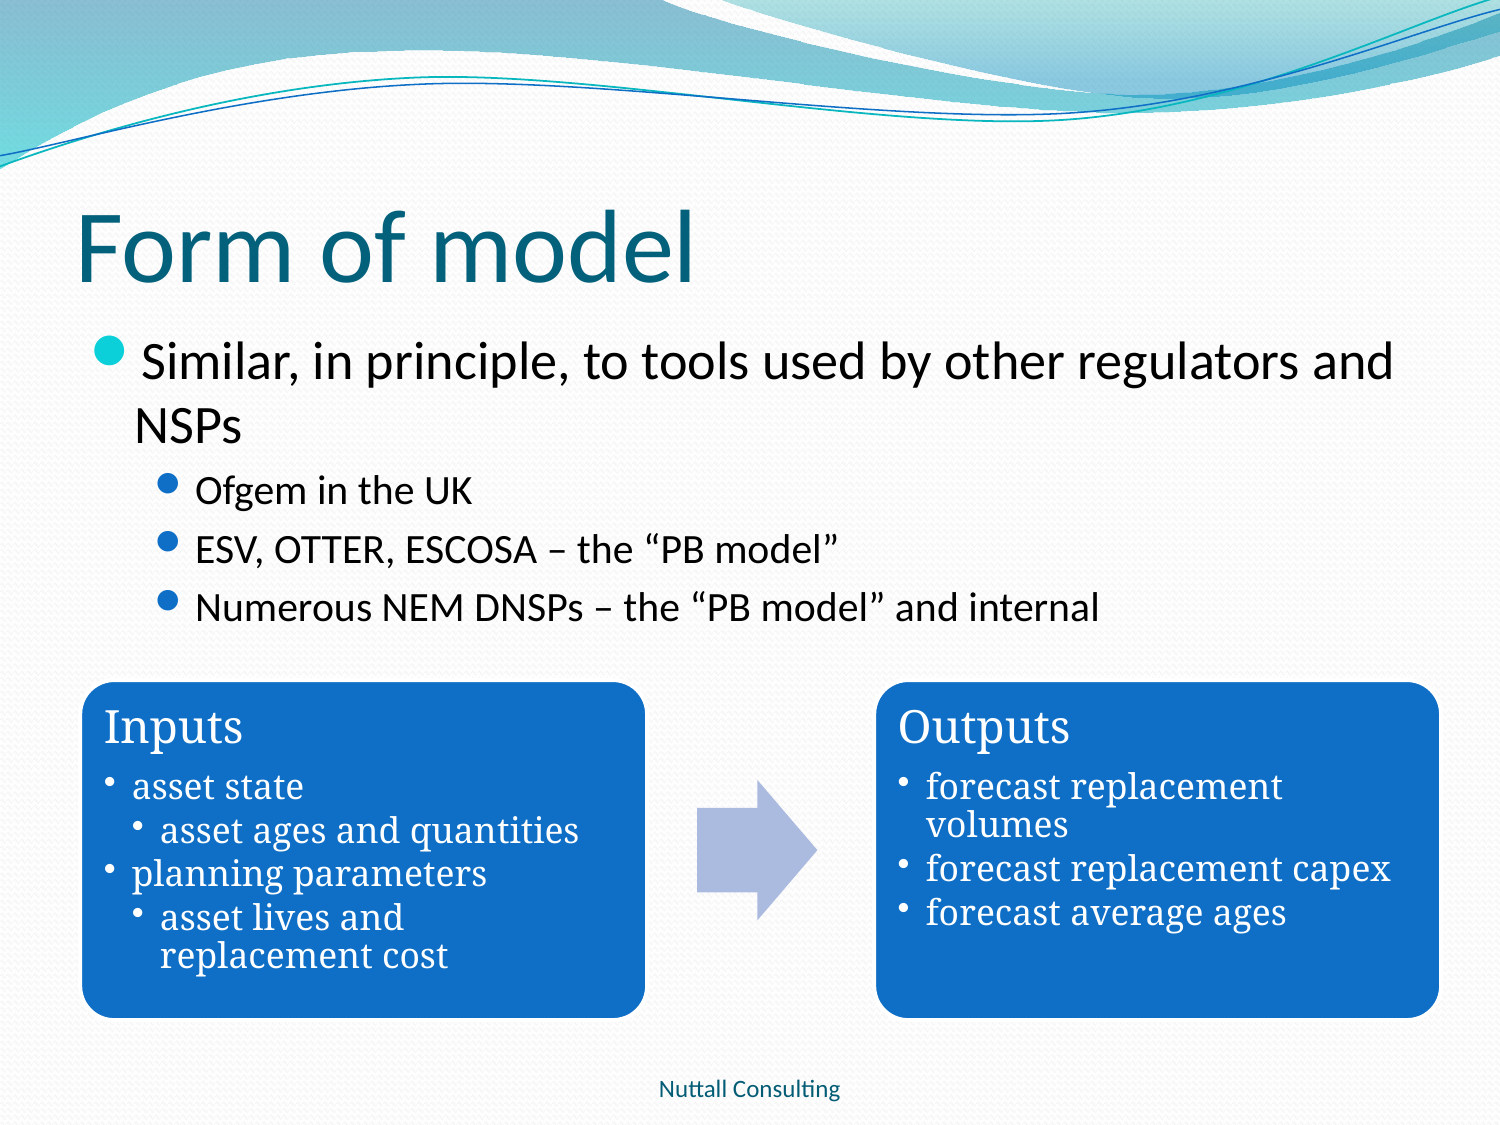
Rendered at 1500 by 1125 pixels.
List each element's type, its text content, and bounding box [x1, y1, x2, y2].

list Similar, in principle, to tools used by other regulators and NSPs Ofgem in the UK ESV, OTTER, ESCOSA – the “PB model” Numerous NEM DNSPs – the “PB model” and internal [74, 317, 1426, 650]
footer Nuttall Consulting [474, 1065, 1025, 1103]
title Form of model [74, 115, 1426, 304]
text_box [79, 646, 1442, 1054]
